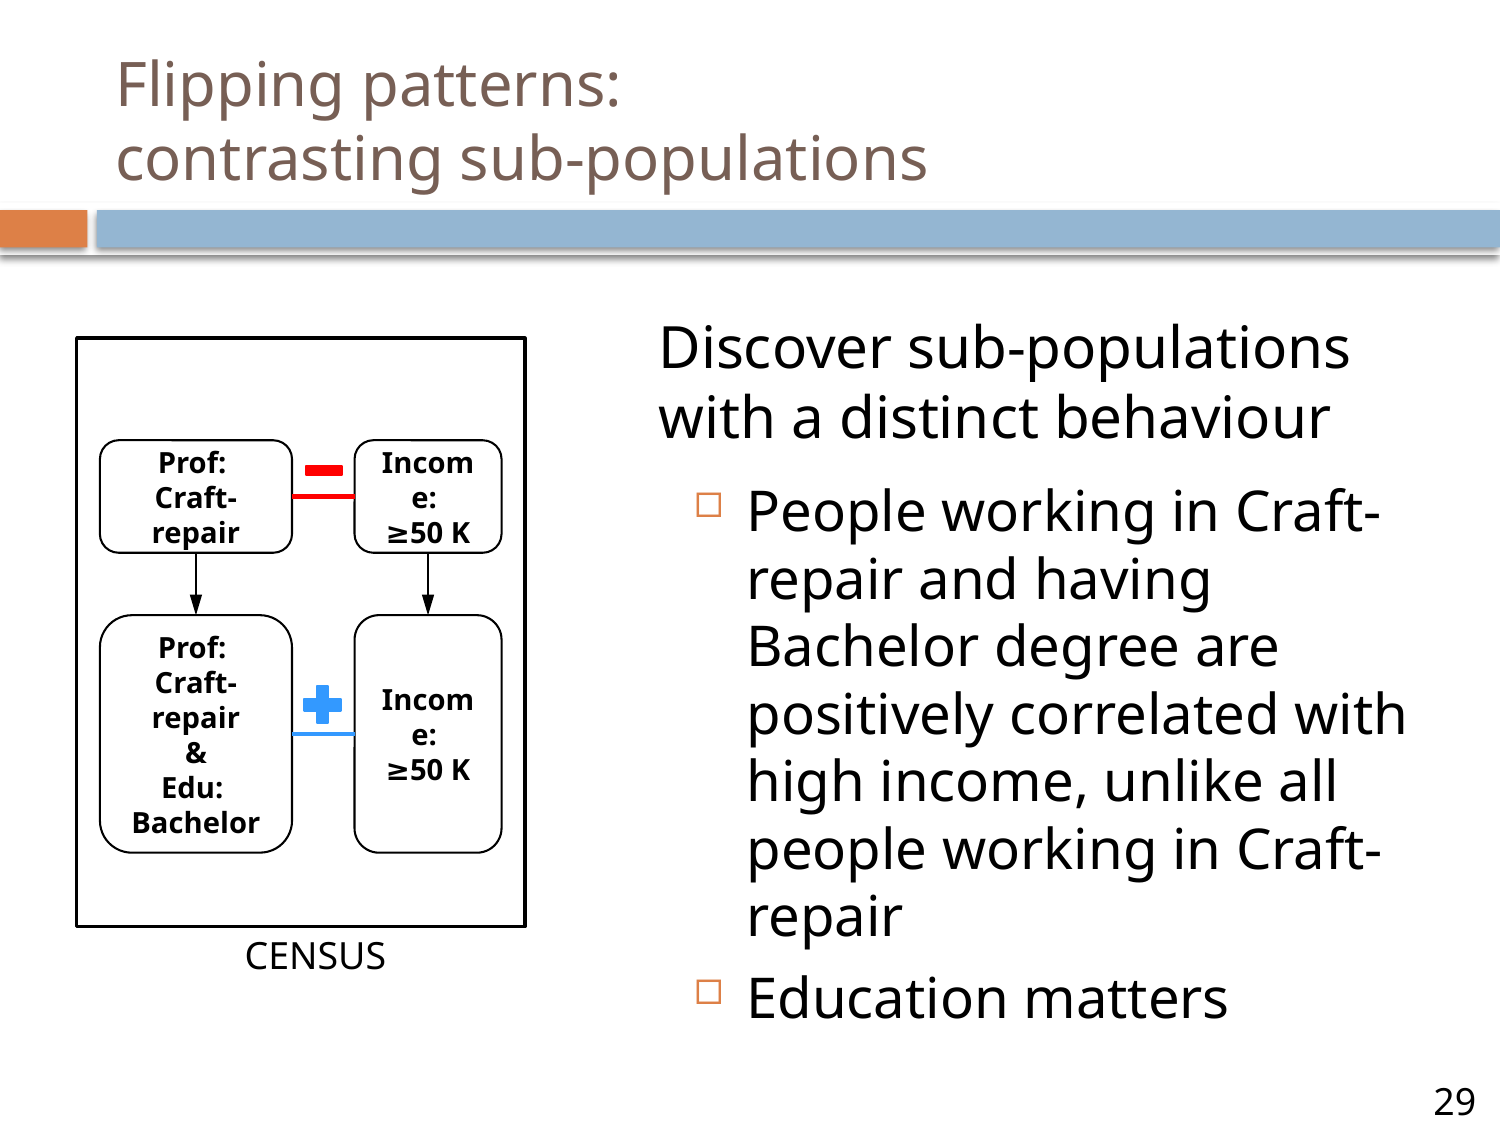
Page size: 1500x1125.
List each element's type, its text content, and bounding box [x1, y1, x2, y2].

list People working in Craft-repair and having Bachelor degree are positively correlated with high income, unlike all people working in Craft-repair Education matters [679, 468, 1438, 1059]
title Flipping patterns: contrasting sub-populations [100, 37, 1438, 200]
text_box [75, 336, 527, 928]
text_box CENSUS [229, 928, 407, 985]
text_box Discover sub-populations with a distinct behaviour [643, 302, 1436, 458]
slide_number 29 [1418, 1070, 1500, 1111]
